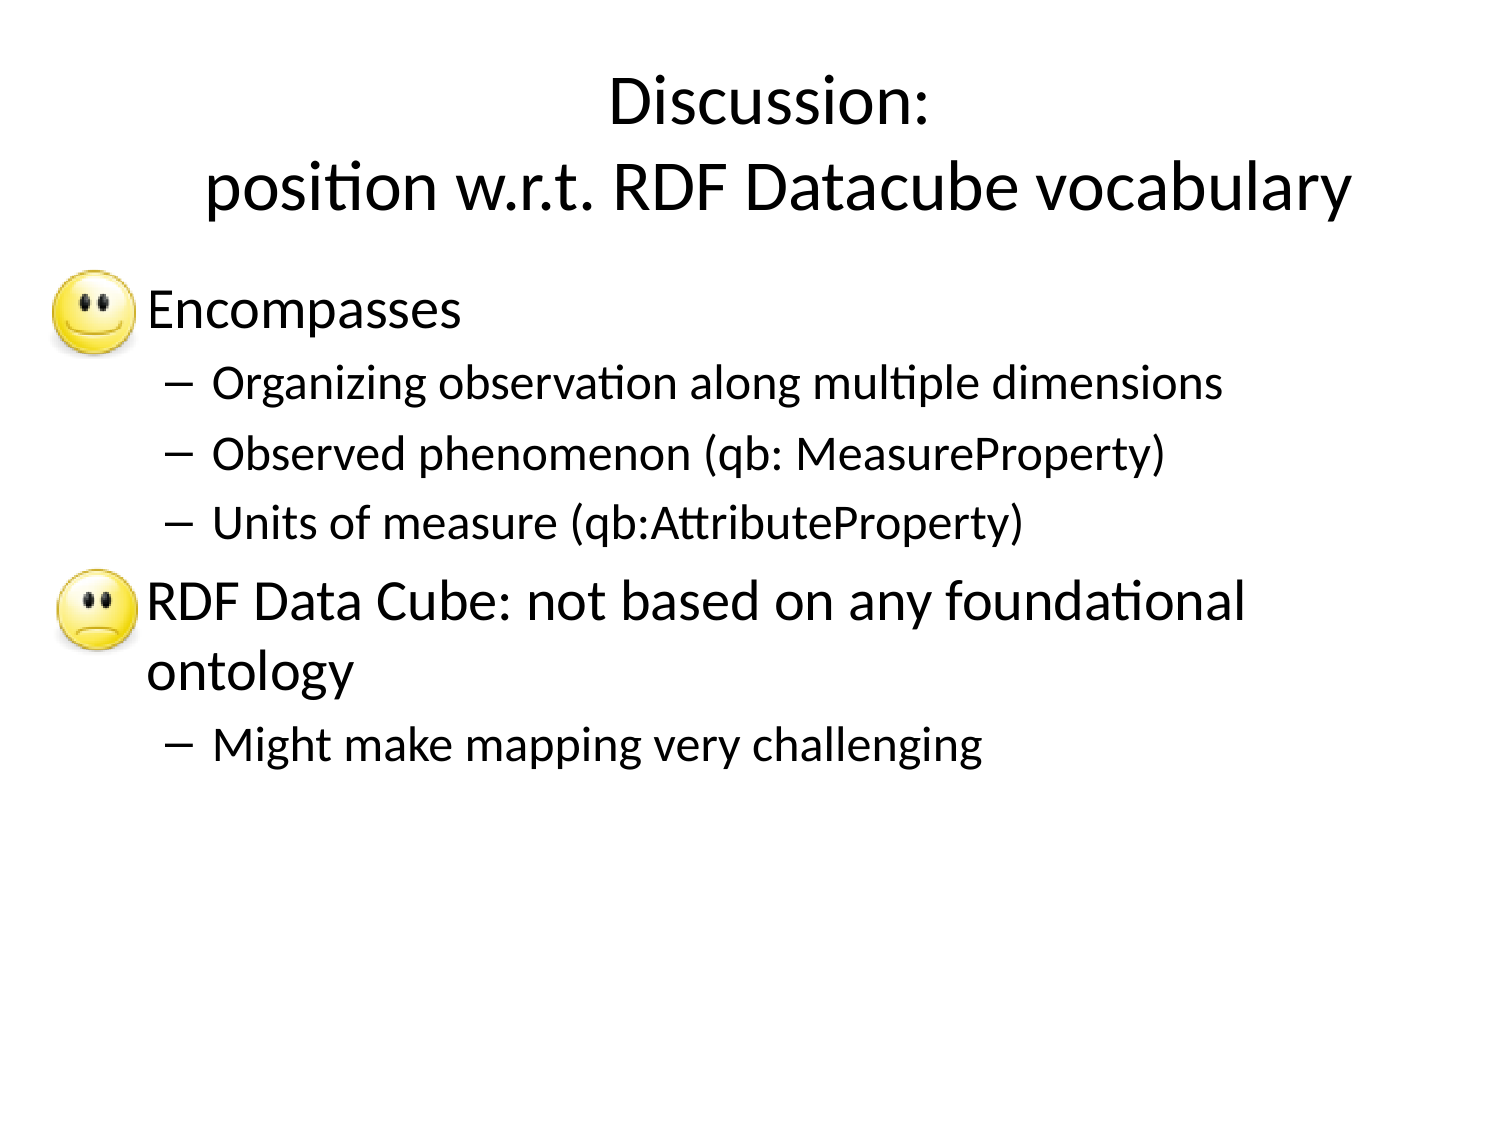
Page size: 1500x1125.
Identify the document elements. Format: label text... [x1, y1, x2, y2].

title Discussion: position w.r.t. RDF Datacube vocabulary [75, 45, 1483, 233]
list Encompasses Organizing observation along multiple dimensions Observed phenomenon (qb: MeasureProperty) Units of measure (qb:AttributeProperty) RDF Data Cube: not based on any foundational ontology Might make mapping very challenging [75, 262, 1425, 1005]
picture [40, 562, 150, 658]
picture [40, 266, 151, 359]
